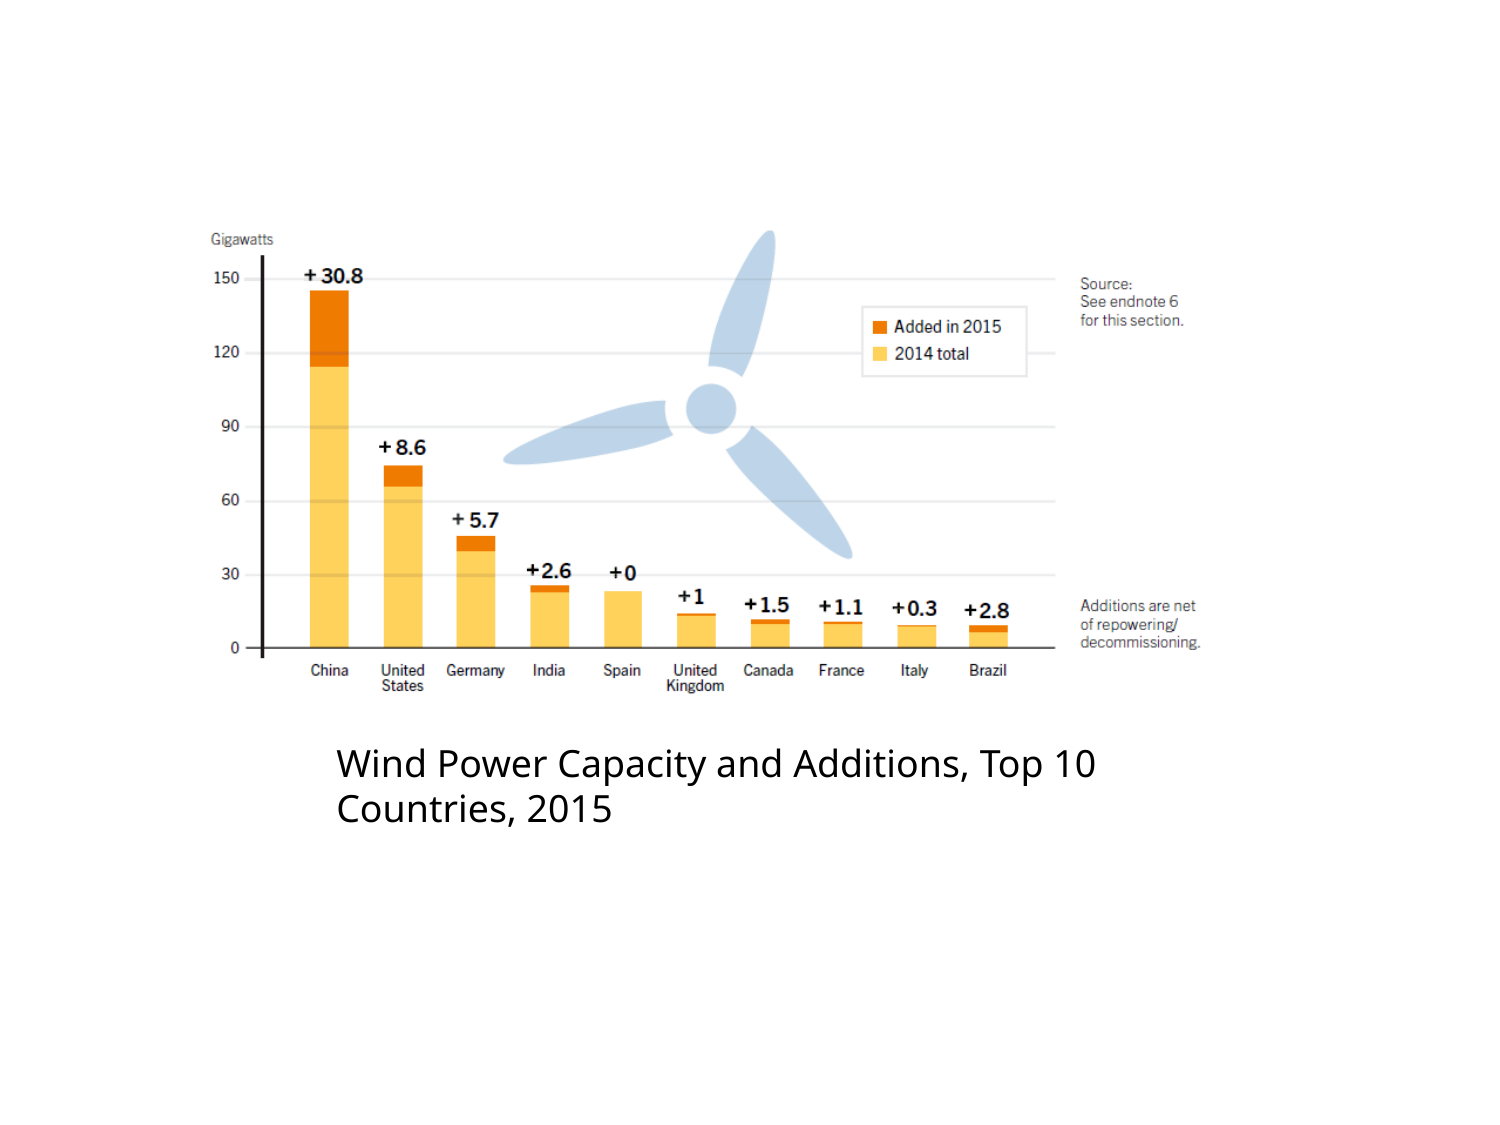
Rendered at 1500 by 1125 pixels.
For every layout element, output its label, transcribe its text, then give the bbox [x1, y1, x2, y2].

text_box Wind Power Capacity and Additions, Top 10 Countries, 2015 [321, 732, 1156, 838]
picture [174, 213, 1219, 704]
